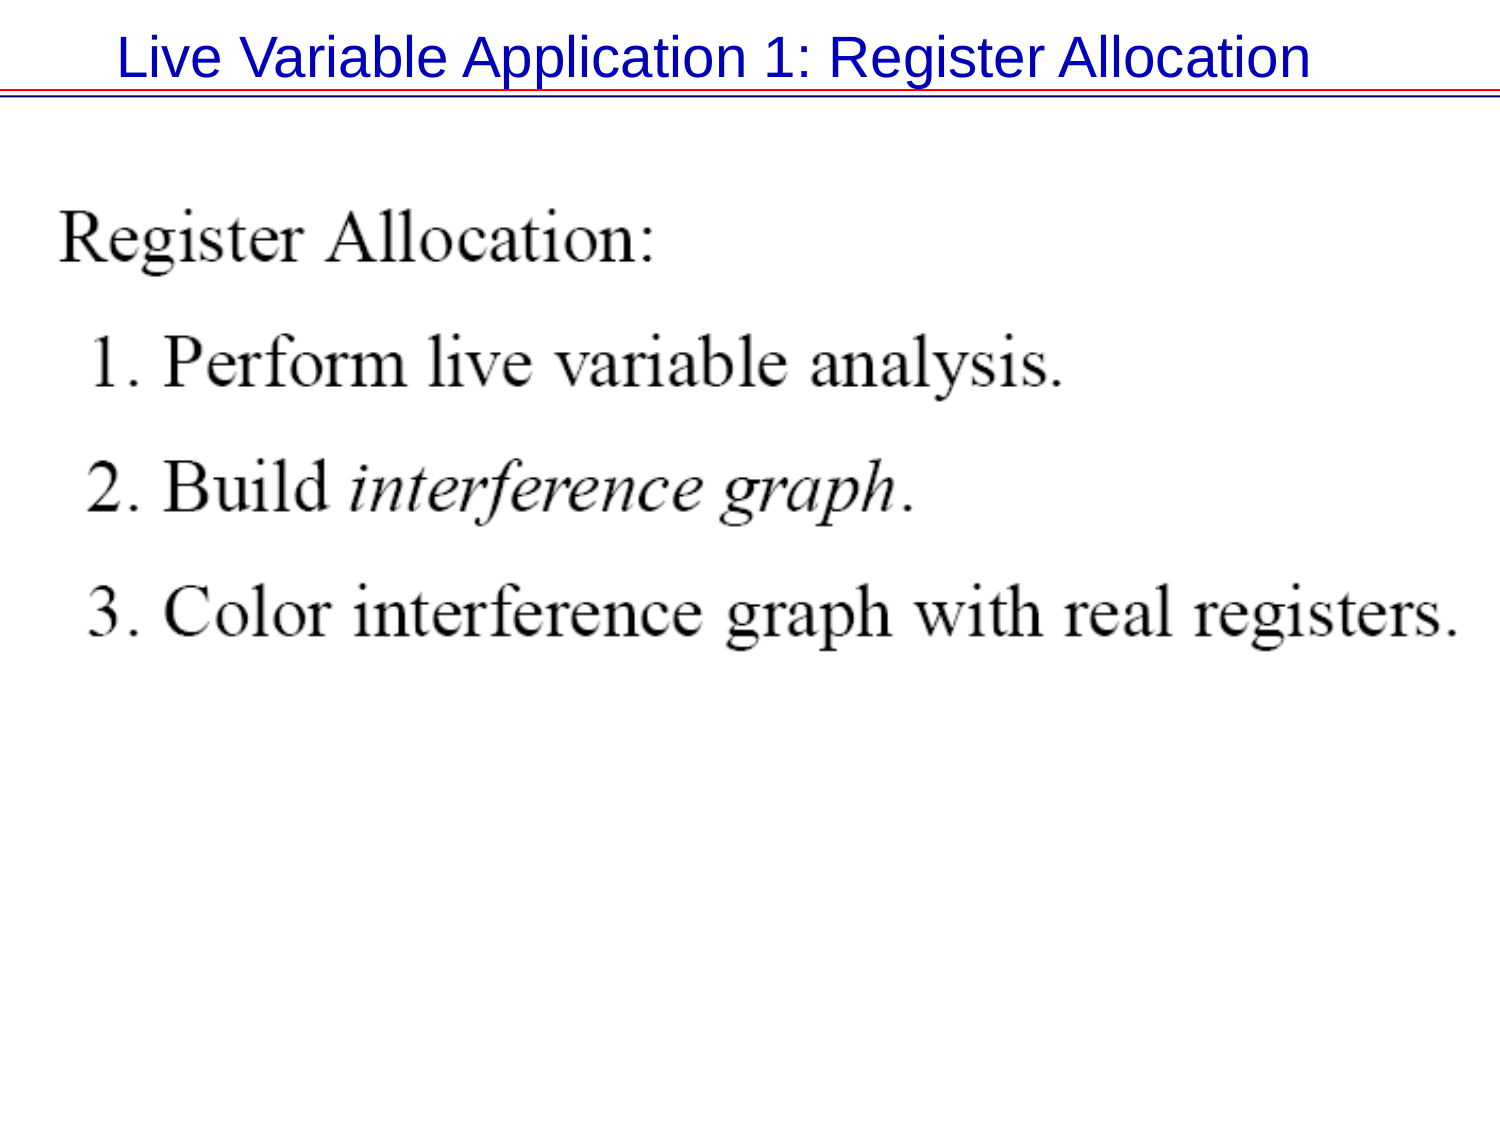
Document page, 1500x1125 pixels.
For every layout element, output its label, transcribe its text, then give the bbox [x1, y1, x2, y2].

title Live Variable Application 1: Register Allocation [101, 14, 1399, 165]
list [10, 168, 1490, 670]
